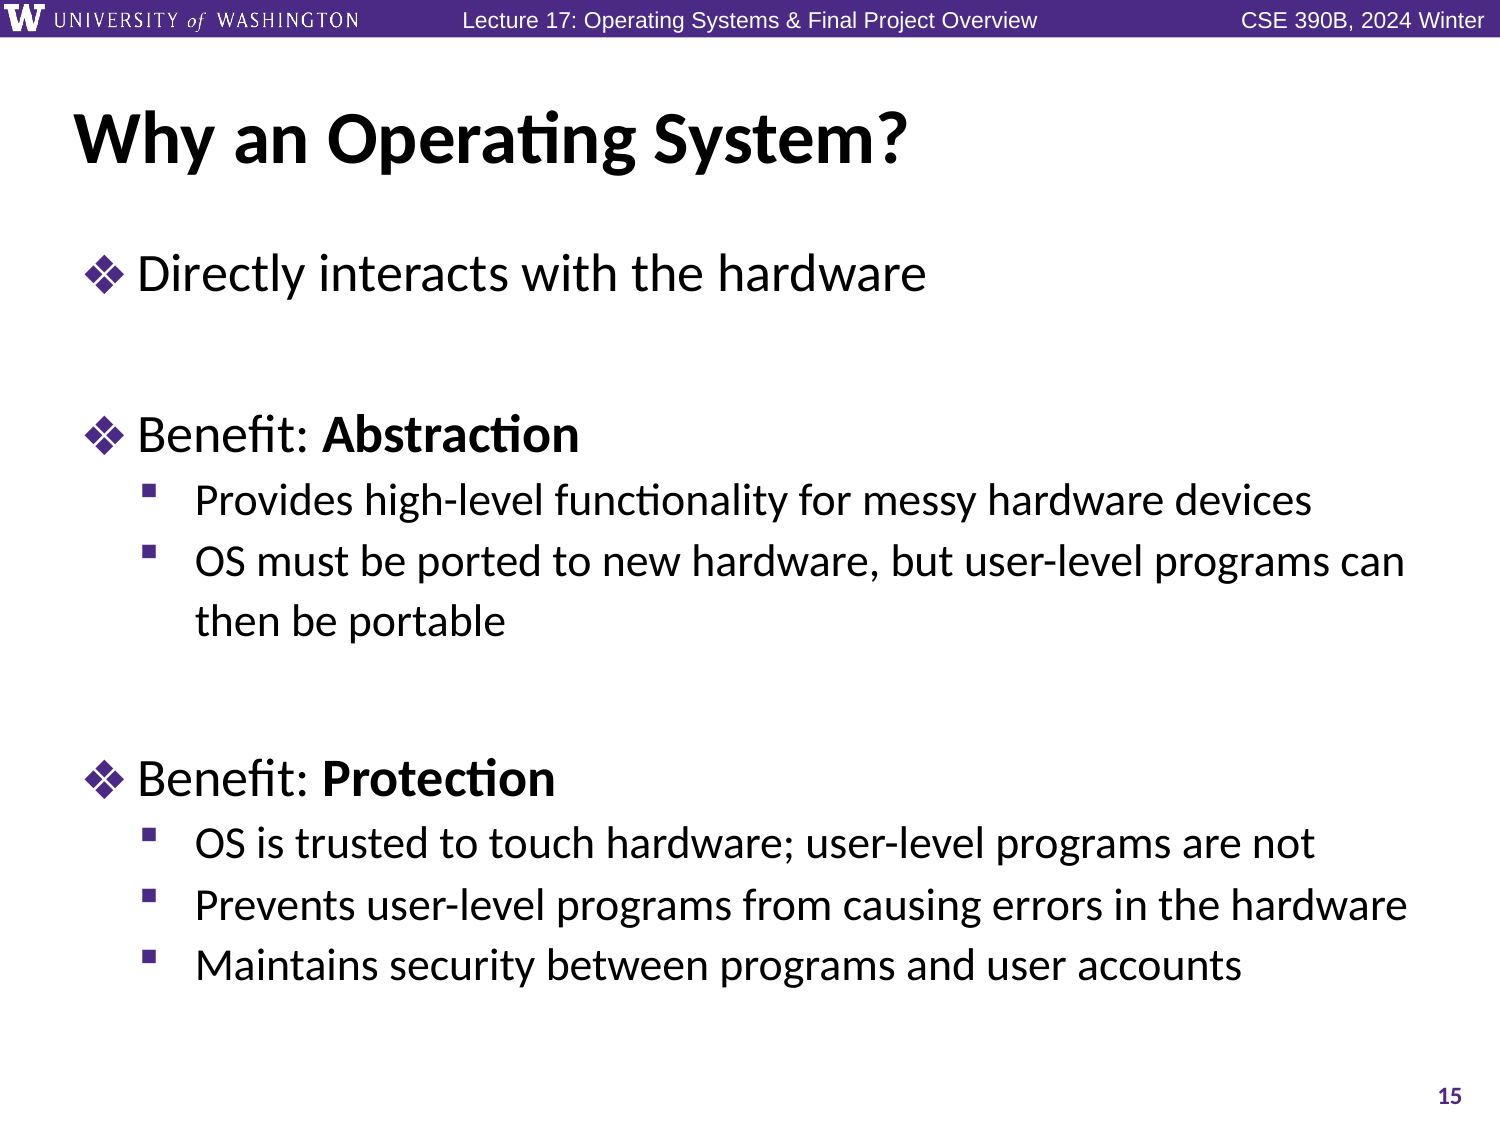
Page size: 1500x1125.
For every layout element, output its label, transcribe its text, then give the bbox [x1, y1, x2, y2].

list Directly interacts with the hardware Benefit: Abstraction Provides high-level functionality for messy hardware devices OS must be ported to new hardware, but user-level programs can then be portable Benefit: Protection OS is trusted to touch hardware; user-level programs are not Prevents user-level programs from causing errors in the hardware Maintains security between programs and user accounts [65, 223, 1438, 1040]
slide_number 15 [1400, 1065, 1500, 1125]
picture [4, 4, 358, 32]
title Why an Operating System? [58, 71, 1438, 197]
